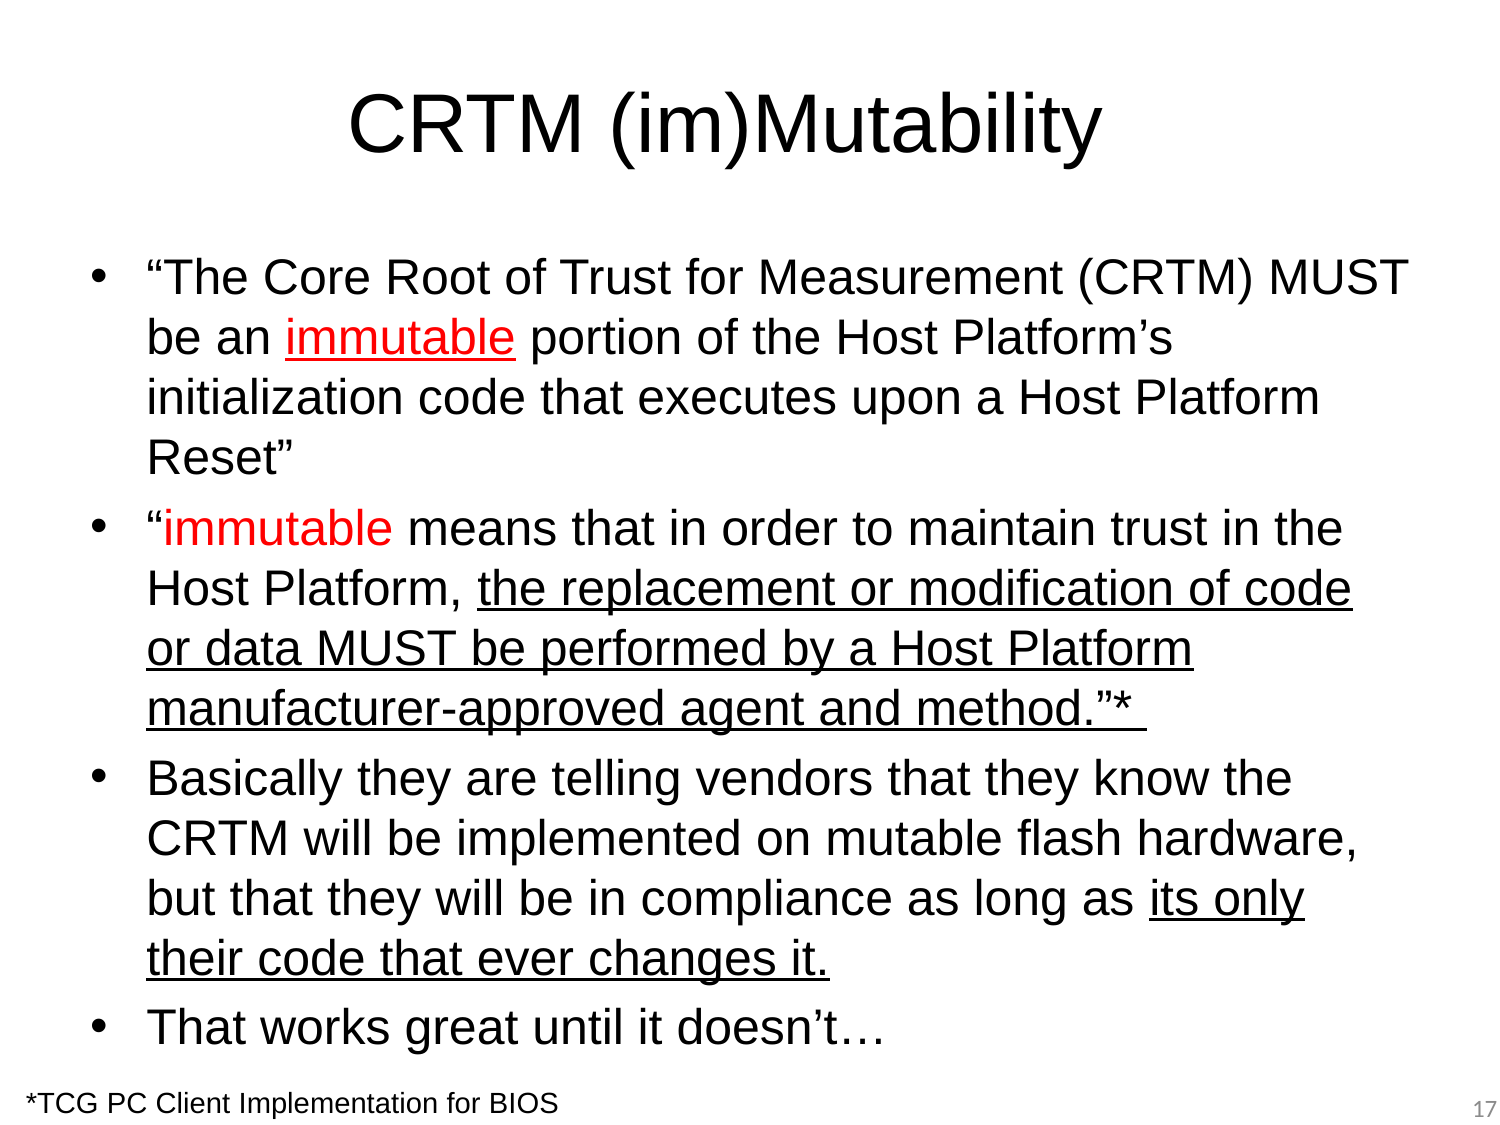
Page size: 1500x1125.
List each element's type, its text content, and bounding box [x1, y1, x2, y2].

text_box *TCG PC Client Implementation for BIOS [10, 1076, 575, 1125]
title CRTM (im)Mutability [62, 24, 1413, 213]
list “The Core Root of Trust for Measurement (CRTM) MUST be an immutable portion of the Host Platform’s initialization code that executes upon a Host Platform Reset” “immutable means that in order to maintain trust in the Host Platform, the replacement or modification of code or data MUST be performed by a Host Platform manufacturer-approved agent and method.”* Basically they are telling vendors that they know the CRTM will be implemented on mutable flash hardware, but that they will be in compliance as long as its only their code that ever changes it. That works great until it doesn’t… [75, 237, 1425, 1075]
slide_number 17 [1162, 1077, 1500, 1125]
